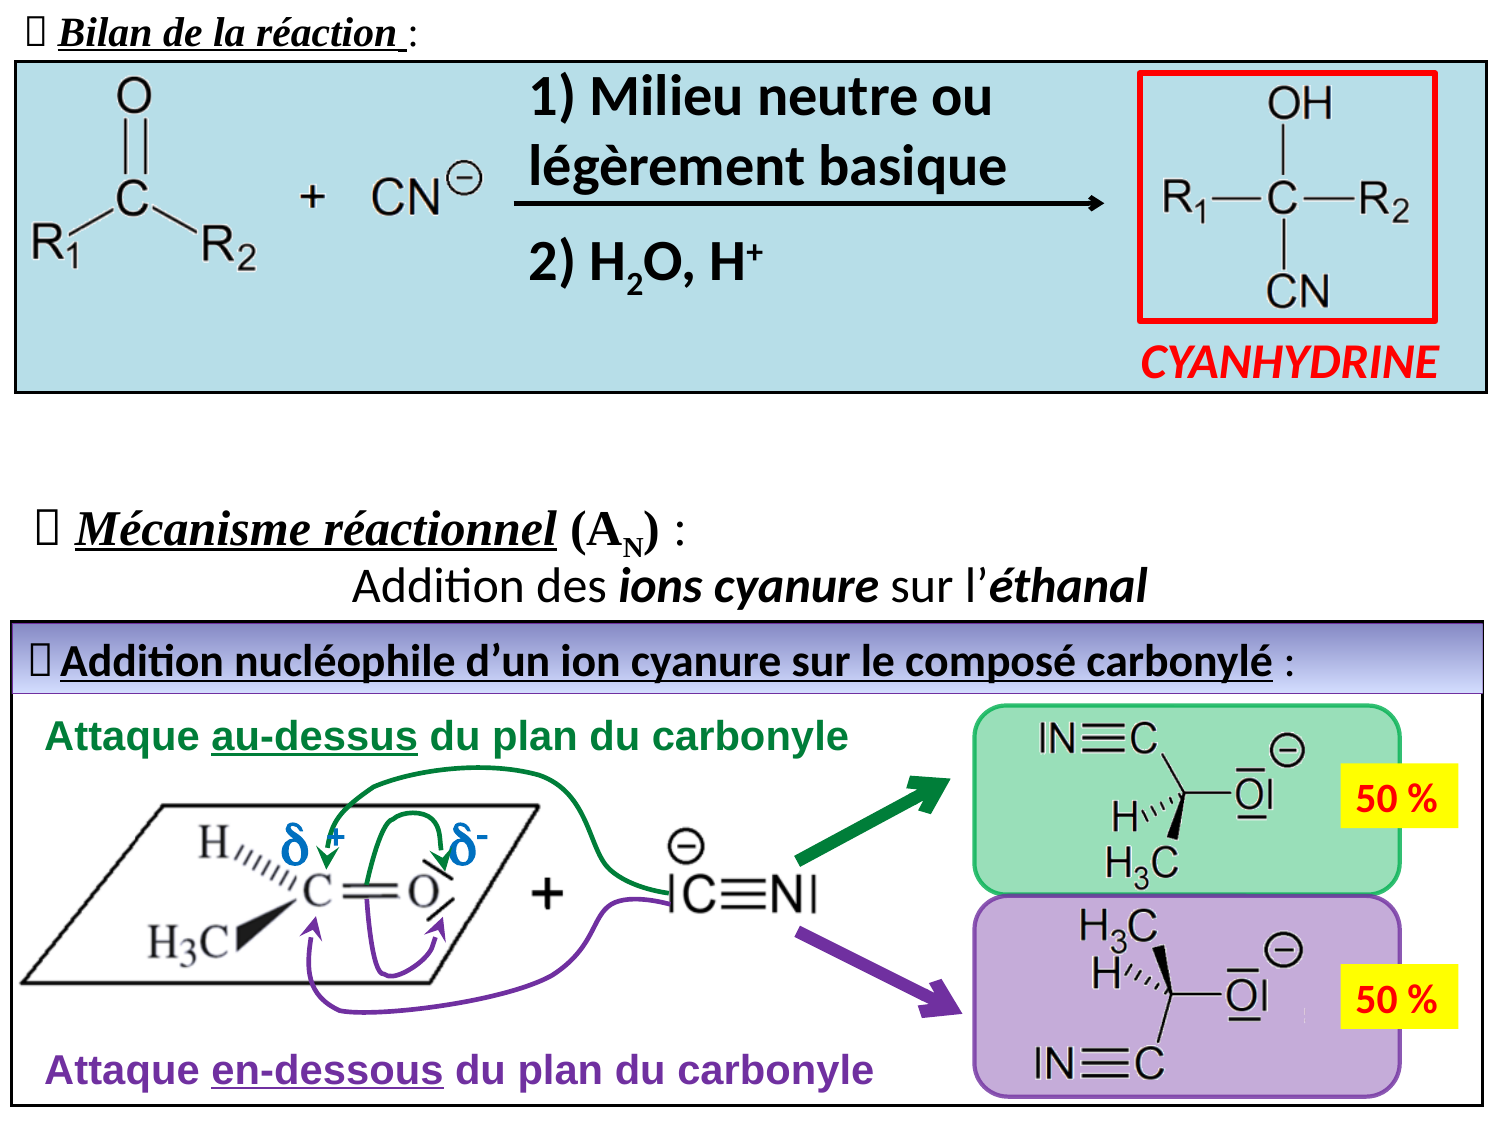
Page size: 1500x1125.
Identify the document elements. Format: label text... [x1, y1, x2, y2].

text_box [1138, 71, 1437, 321]
text_box Attaque en-dessous du plan du carbonyle [29, 1035, 939, 1101]
text_box [15, 61, 1487, 393]
text_box  Addition nucléophile d’un ion cyanure sur le composé carbonylé : [11, 623, 1483, 694]
text_box [11, 694, 1483, 1106]
text_box 1) Milieu neutre ou légèrement basique [513, 49, 1117, 133]
text_box 2) H2O, H+ [513, 215, 821, 298]
text_box  Mécanisme réactionnel (AN) : [17, 487, 703, 572]
picture [29, 73, 490, 280]
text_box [796, 778, 951, 862]
text_box [972, 893, 1402, 1099]
text_box  Bilan de la réaction : [8, 0, 434, 62]
text_box [358, 767, 572, 797]
text_box [318, 996, 496, 1014]
text_box 50 % [1340, 964, 1459, 1029]
picture [1033, 715, 1306, 894]
text_box Addition des ions cyanure sur l’éthanal [0, 544, 1500, 620]
picture [1163, 84, 1412, 312]
text_box CYANHYDRINE [1125, 321, 1455, 397]
text_box [972, 703, 1402, 895]
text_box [796, 931, 963, 1015]
text_box Attaque au-dessus du plan du carbonyle [29, 701, 928, 767]
picture [1033, 904, 1306, 1089]
picture [17, 798, 820, 988]
text_box 50 % [1340, 763, 1459, 829]
